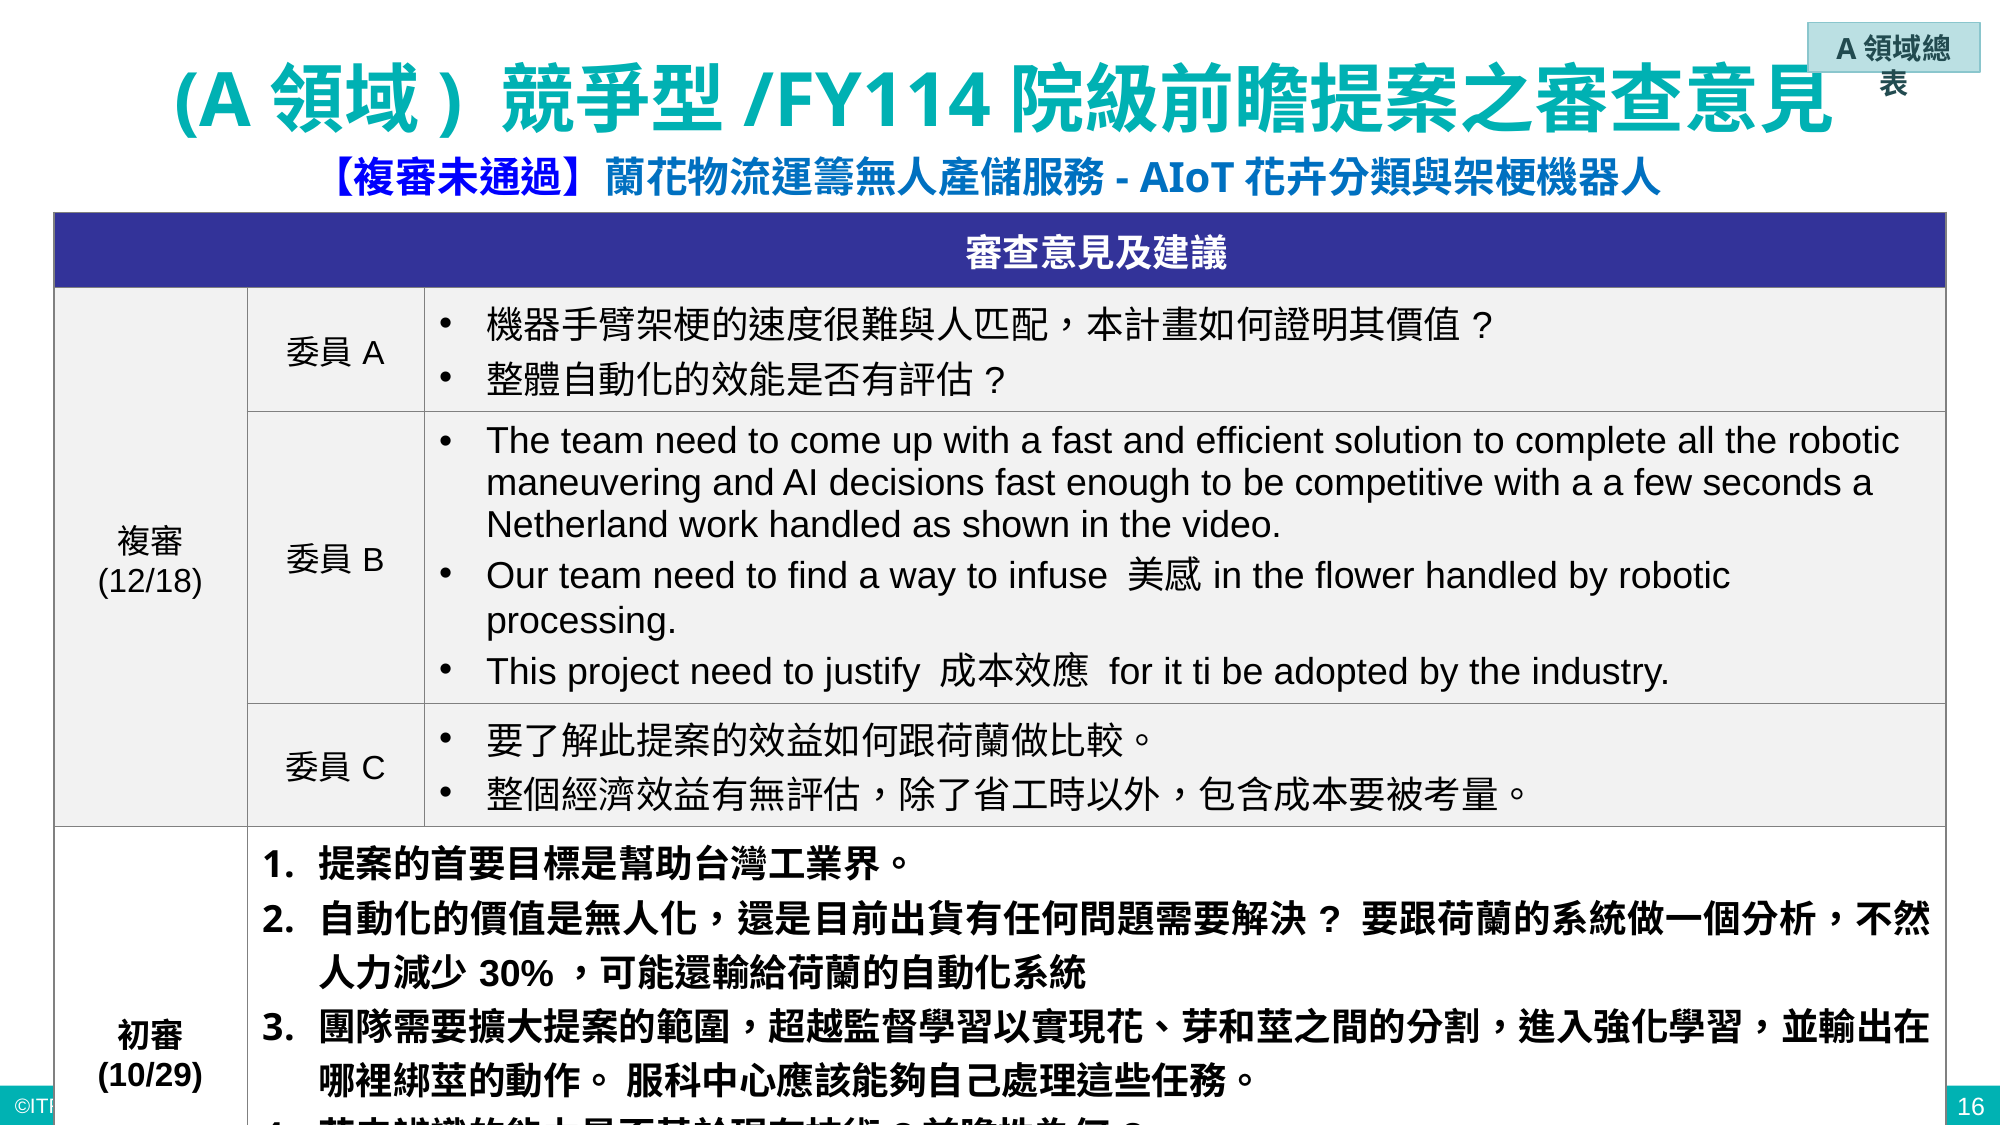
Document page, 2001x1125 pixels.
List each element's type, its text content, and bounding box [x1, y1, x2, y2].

table_cell 委員B [248, 412, 424, 703]
table_header [55, 213, 247, 287]
text_box A領域總表 [1807, 22, 1981, 73]
table_cell 機器手臂架梗的速度很難與人匹配，本計畫如何證明其價值? 整體自動化的效能是否有評估? [425, 288, 1945, 411]
slide_number 16 [1947, 1085, 2000, 1125]
table_cell 委員C [248, 704, 424, 826]
table_header 審查意見及建議 [247, 213, 1945, 287]
table_cell 初審 (10/29) [55, 827, 247, 1125]
text_box 【複審未通過】蘭花物流運籌無人產儲服務- AIoT花卉分類與架梗機器人​ [297, 143, 1703, 259]
table_cell 提案的首要目標是幫助台灣工業界。 自動化的價值是無人化，還是目前出貨有任何問題需要解決? 要跟荷蘭的系統做一個分析，不然人力減少30%，可能還輸給荷蘭的自動化系統 團隊需要擴大提案的範圍，超越監督學習以實現花、芽和莖之間的分割，進入強化學習，並輸出在哪裡綁莖的動作。 服科中心應該能夠自己處理這些任務。 花卉辨識的能力是否基於現有技術?前瞻性為何? 需要相容的機械手臂才能成功處理紮帶作業。機器人的插梗技術包括compliance control，本案未有著墨 [248, 827, 1945, 1125]
table_cell The team need to come up with a fast and efficient solution to complete all the robotic maneuvering and AI decisions fast enough to be competitive with a a few seconds a Netherland work handled as shown in the video. Our team need to find a way to infuse 美感in the flower handled by robotic processing. This project need to justify 成本效應 for it ti be adopted by the industry. [425, 412, 1945, 703]
title (A領域) 競爭型/FY114院級前瞻提案之審查意見 [98, 43, 1911, 198]
table_cell 委員A [248, 288, 424, 411]
table_cell 要了解此提案的效益如何跟荷蘭做比較。 整個經濟效益有無評估，除了省工時以外，包含成本要被考量。 [425, 704, 1945, 826]
table_cell 複審 (12/18) [55, 288, 247, 826]
